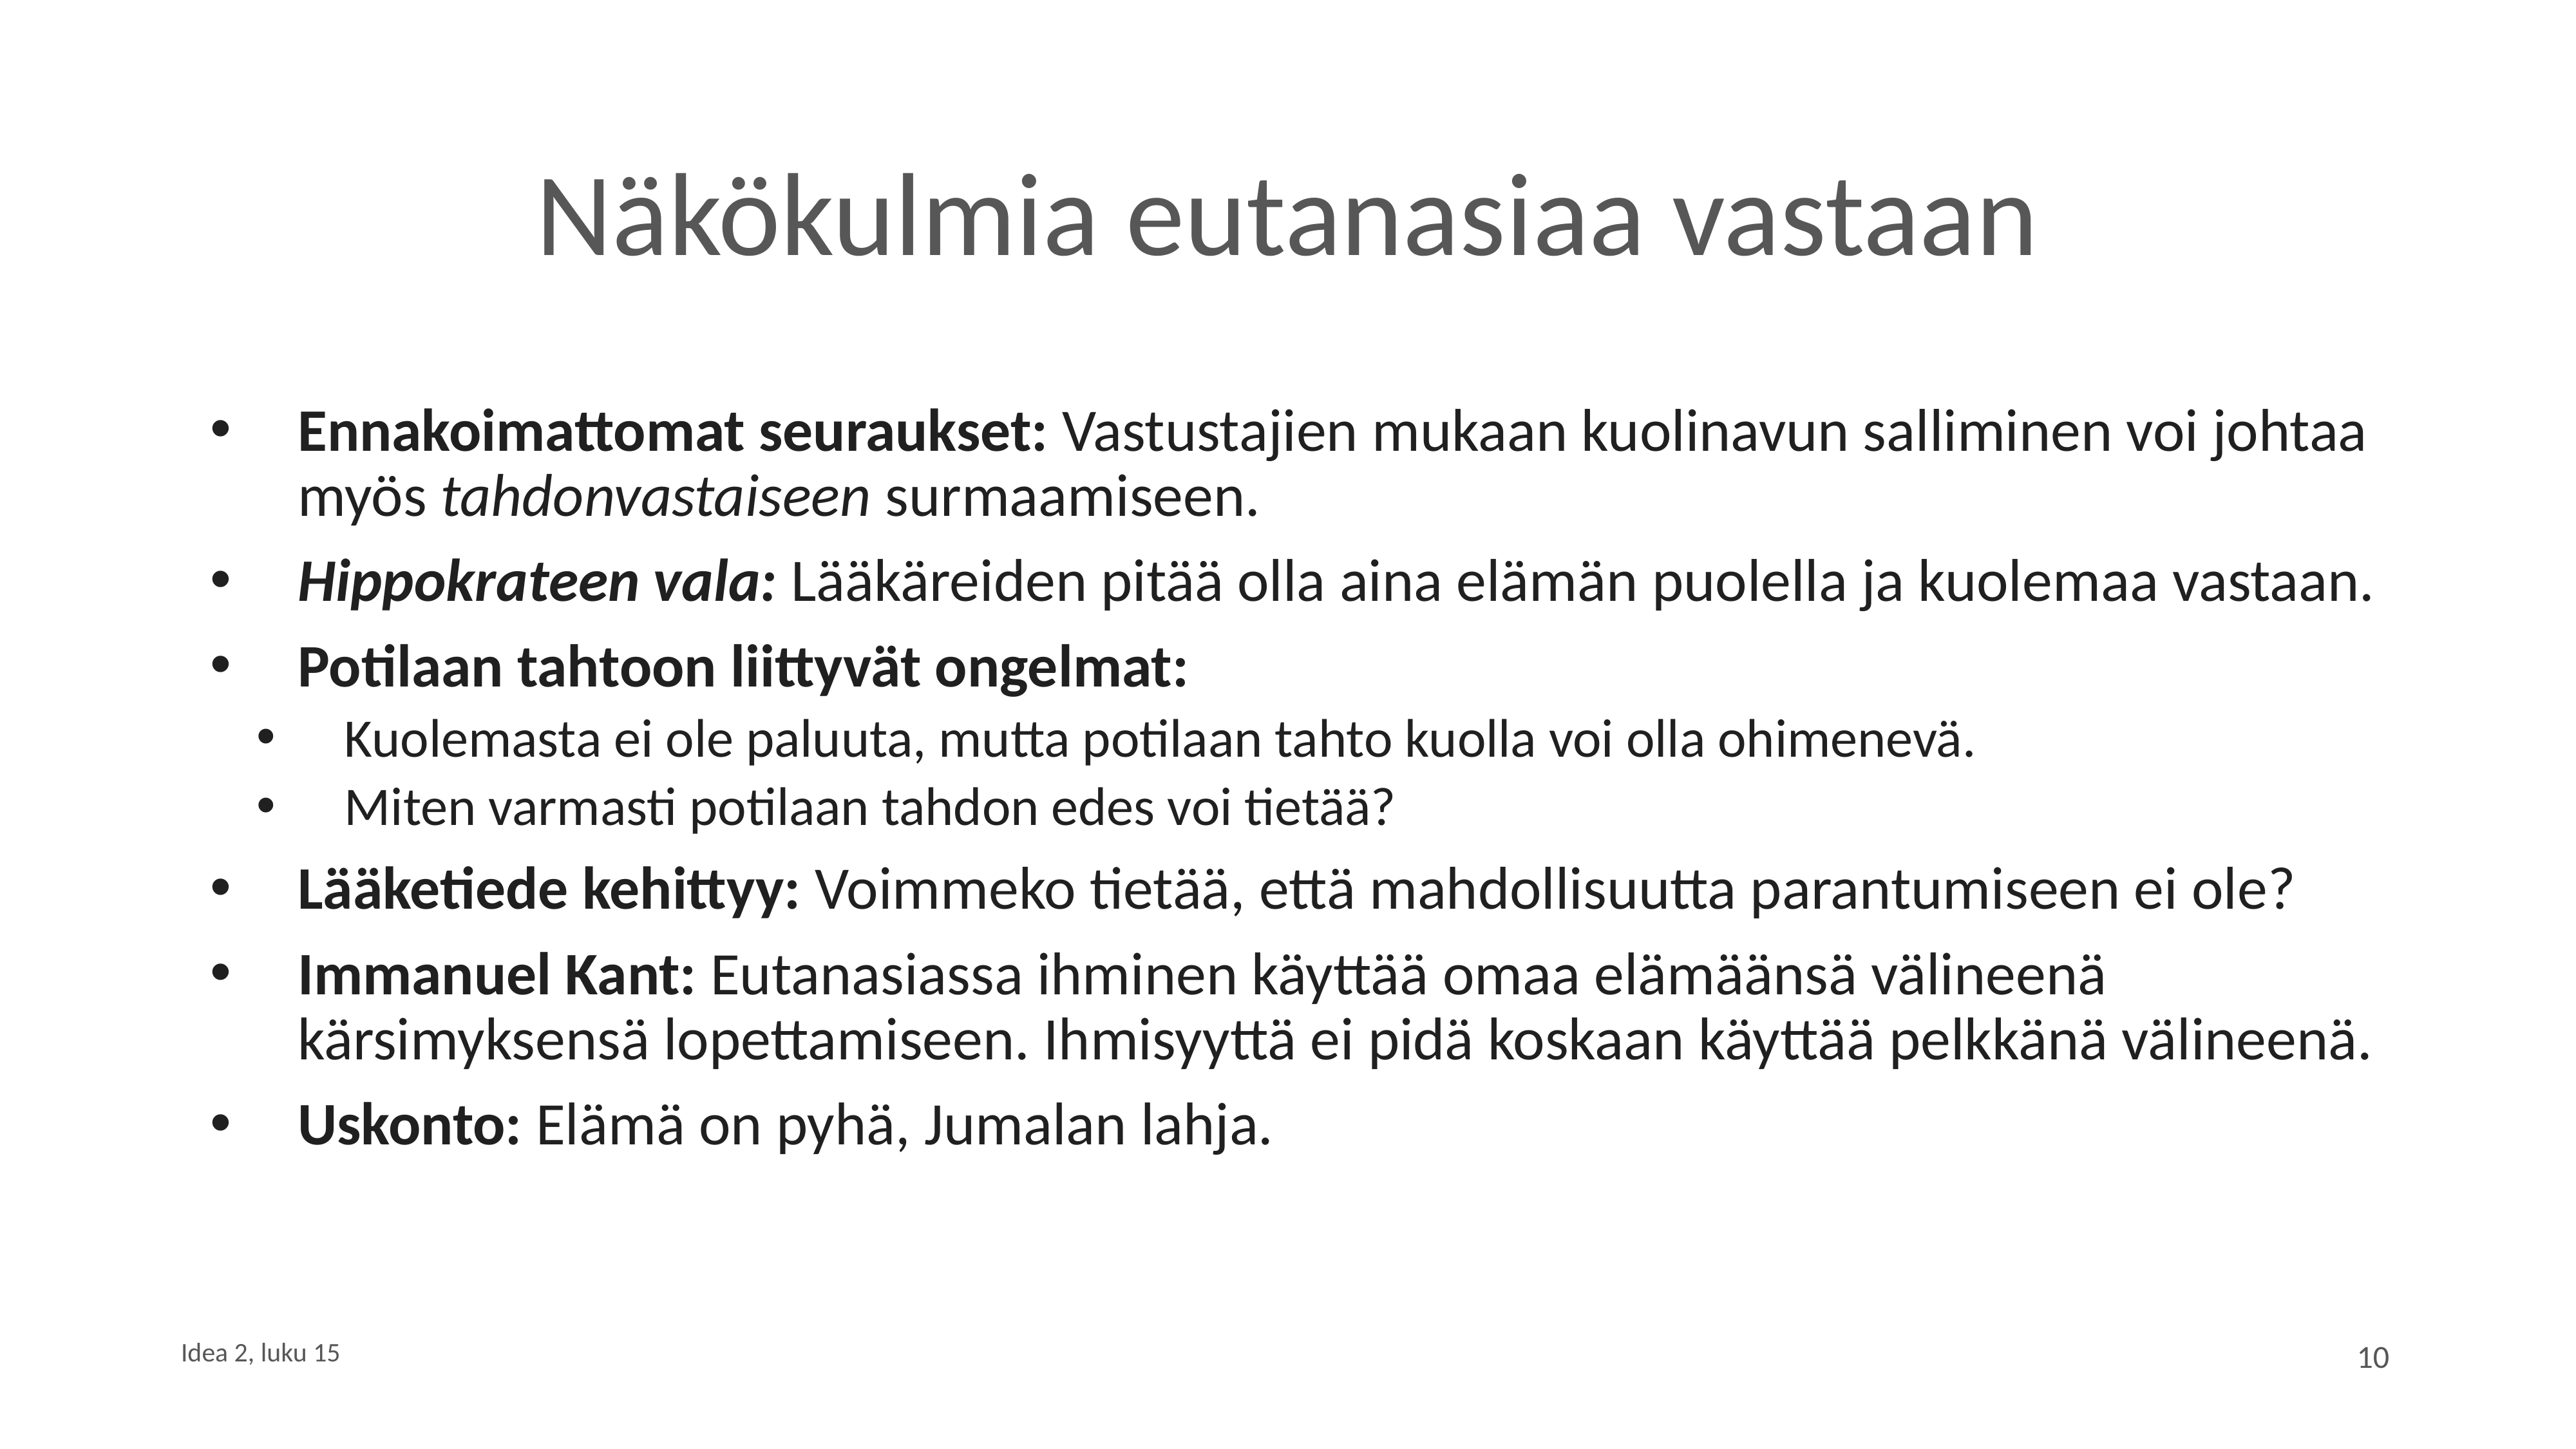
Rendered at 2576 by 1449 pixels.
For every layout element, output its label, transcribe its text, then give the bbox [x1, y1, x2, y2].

list Ennakoimattomat seuraukset: Vastustajien mukaan kuolinavun salliminen voi johtaa myös tahdonvastaiseen surmaamiseen. Hippokrateen vala: Lääkäreiden pitää olla aina elämän puolella ja kuolemaa vastaan. Potilaan tahtoon liittyvät ongelmat: Kuolemasta ei ole paluuta, mutta potilaan tahto kuolla voi olla ohimenevä. Miten varmasti potilaan tahdon edes voi tietää? Lääketiede kehittyy: Voimmeko tietää, että mahdollisuutta parantumiseen ei ole? Immanuel Kant: Eutanasiassa ihminen käyttää omaa elämäänsä välineenä kärsimyksensä lopettamiseen. Ihmisyyttä ei pidä koskaan käyttää pelkkänä välineenä. Uskonto: Elämä on pyhä, Jumalan lahja. [177, 393, 2399, 1303]
footer Idea 2, luku 15 [171, 1318, 1041, 1372]
slide_number 10 [1819, 1302, 2399, 1380]
title Näkökulmia eutanasiaa vastaan [177, 77, 2399, 357]
